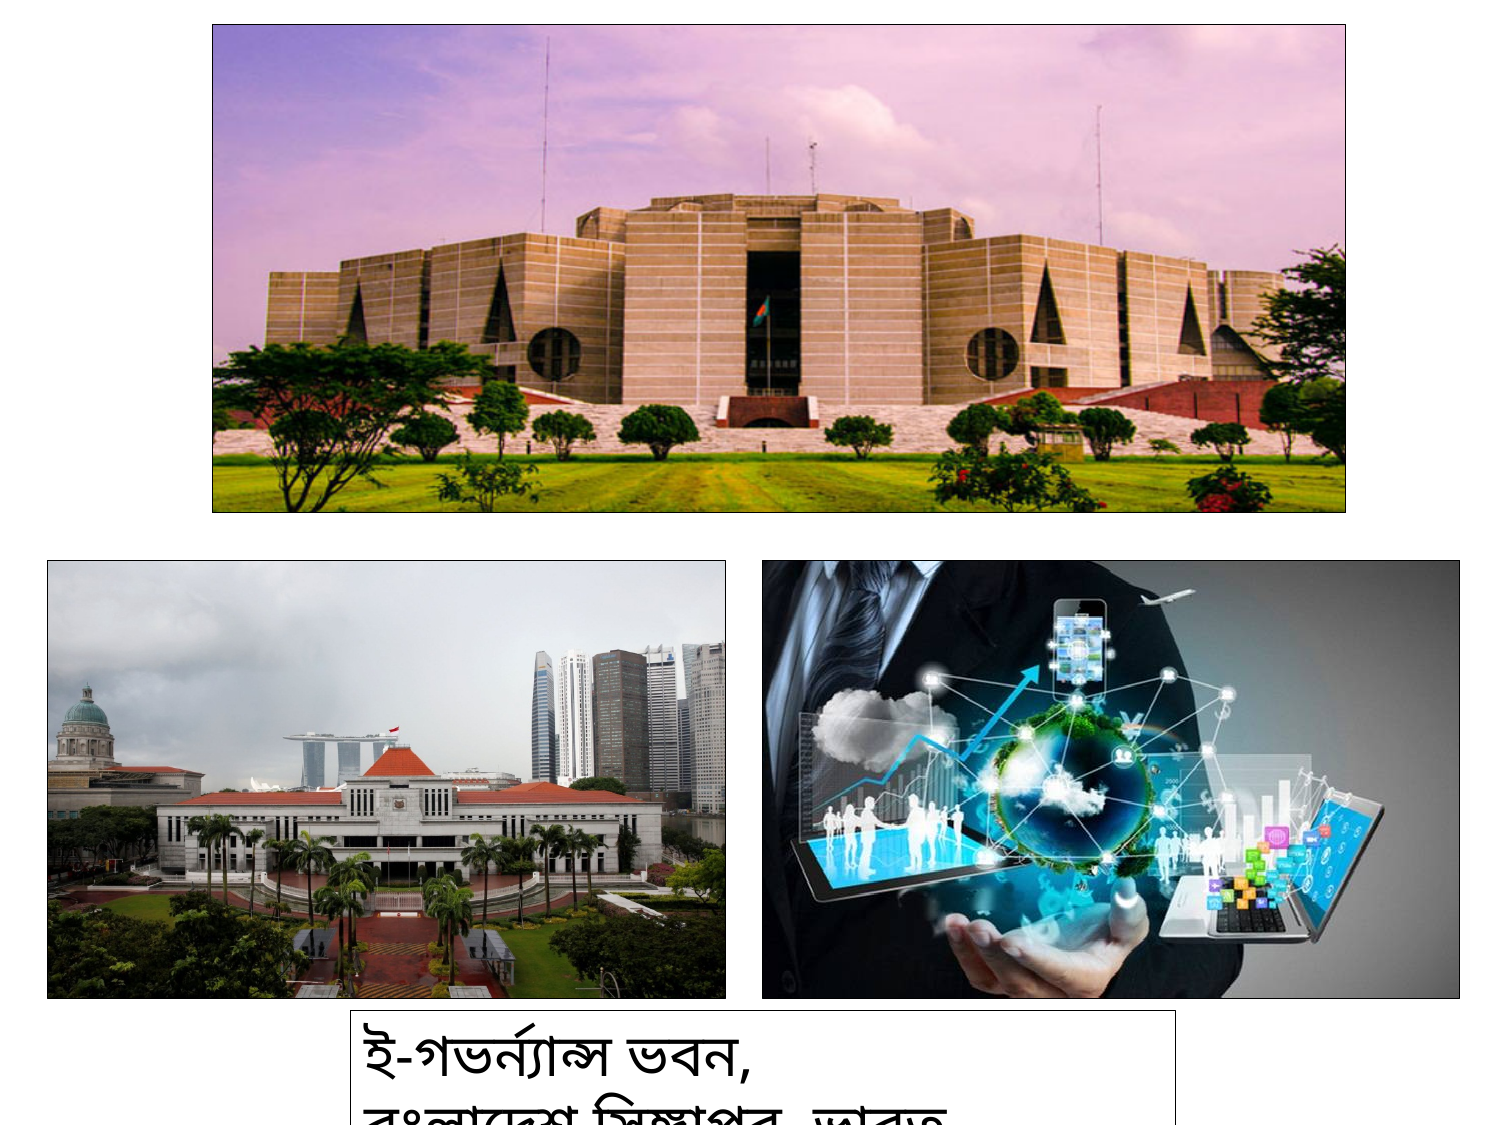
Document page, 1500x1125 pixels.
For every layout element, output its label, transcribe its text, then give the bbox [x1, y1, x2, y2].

picture [47, 559, 726, 998]
picture [762, 559, 1460, 998]
picture [212, 24, 1346, 513]
text_box ই-গভর্ন্যান্স ভবন, বংলাদেশ,সিঙ্গাপুর, ভারত [349, 1010, 1175, 1125]
